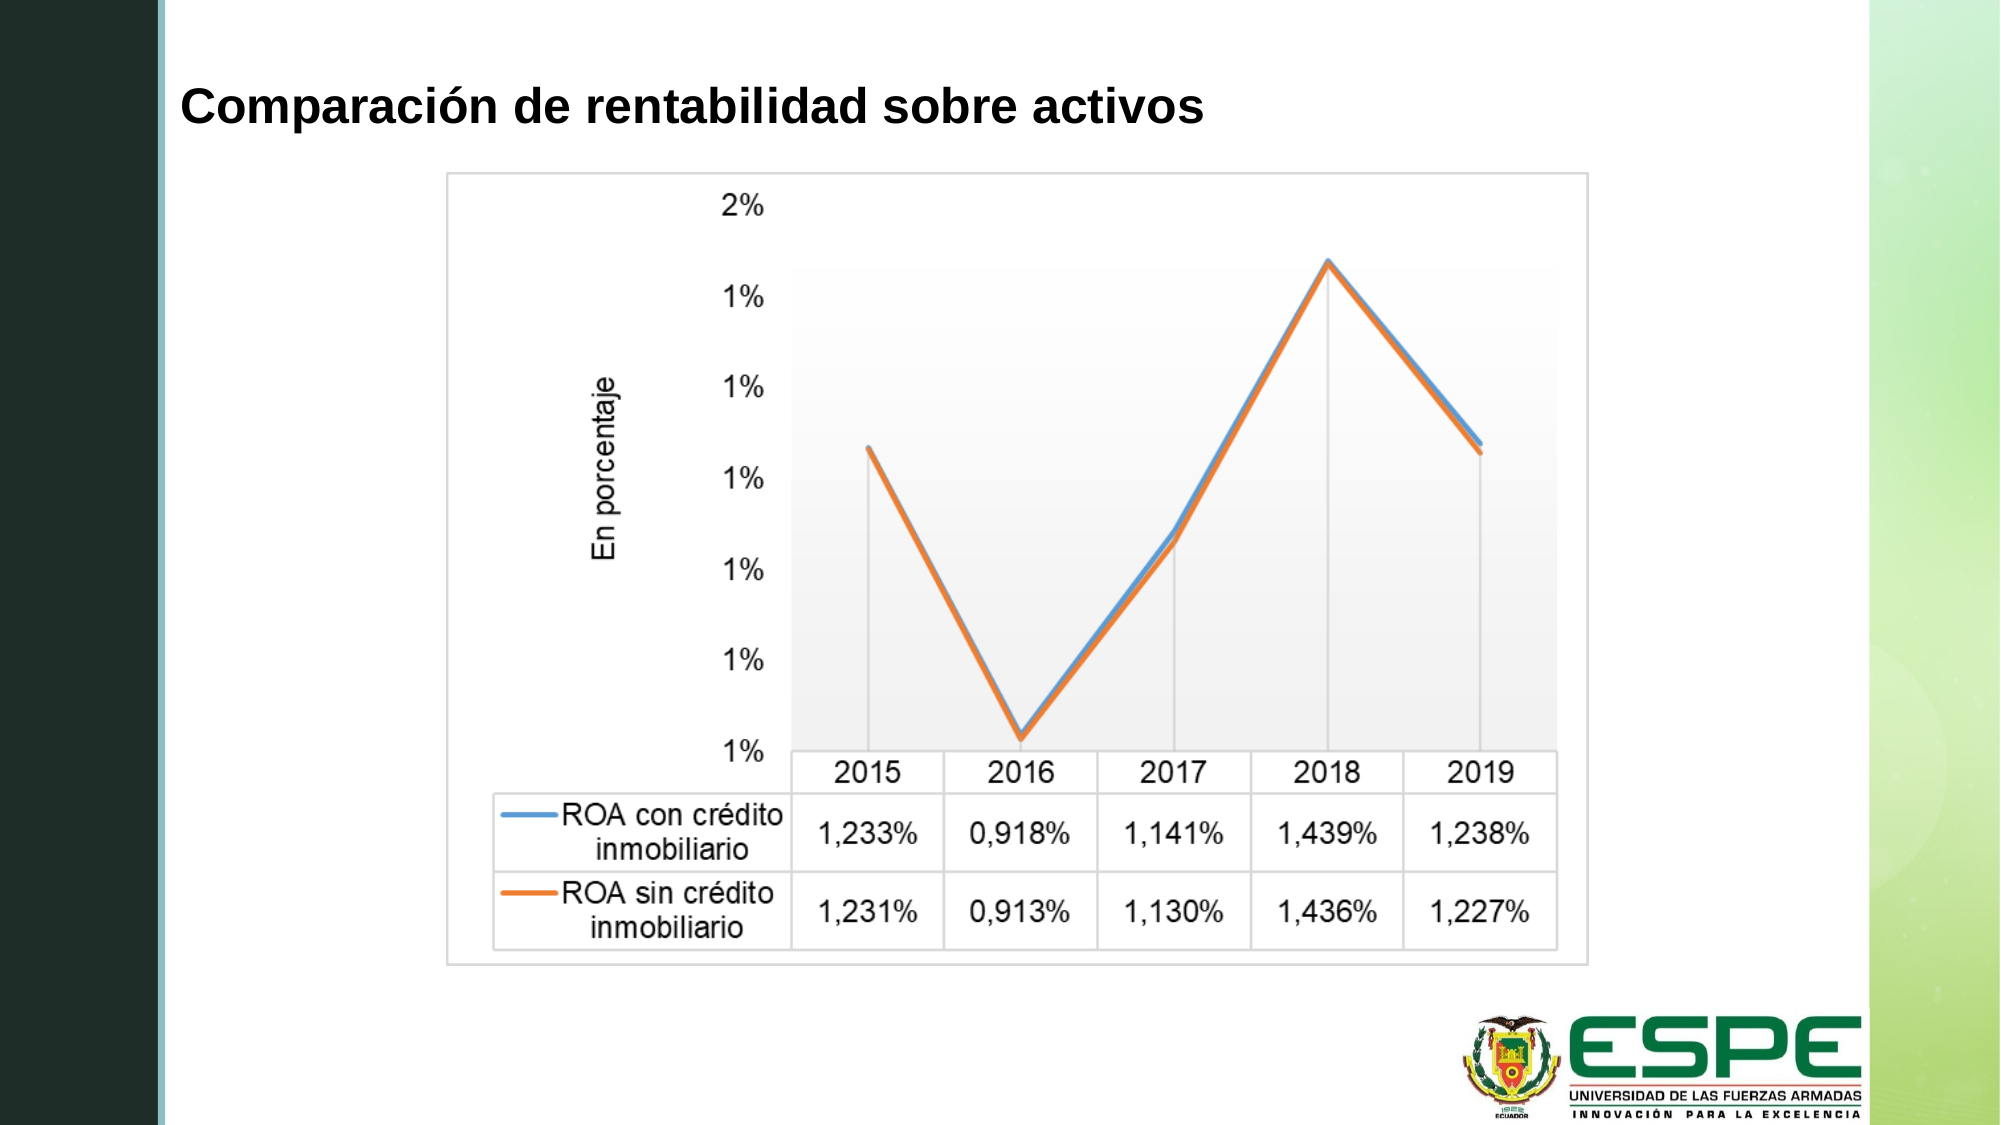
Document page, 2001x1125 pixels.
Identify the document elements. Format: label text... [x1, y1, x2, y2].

picture [1455, 1008, 1870, 1125]
title Comparación de rentabilidad sobre activos [165, 73, 1700, 144]
picture [446, 172, 1589, 966]
text_box [167, 0, 1871, 1125]
text_box [156, 0, 167, 1125]
text_box [0, 0, 156, 1125]
text_box [1871, 0, 2000, 1125]
